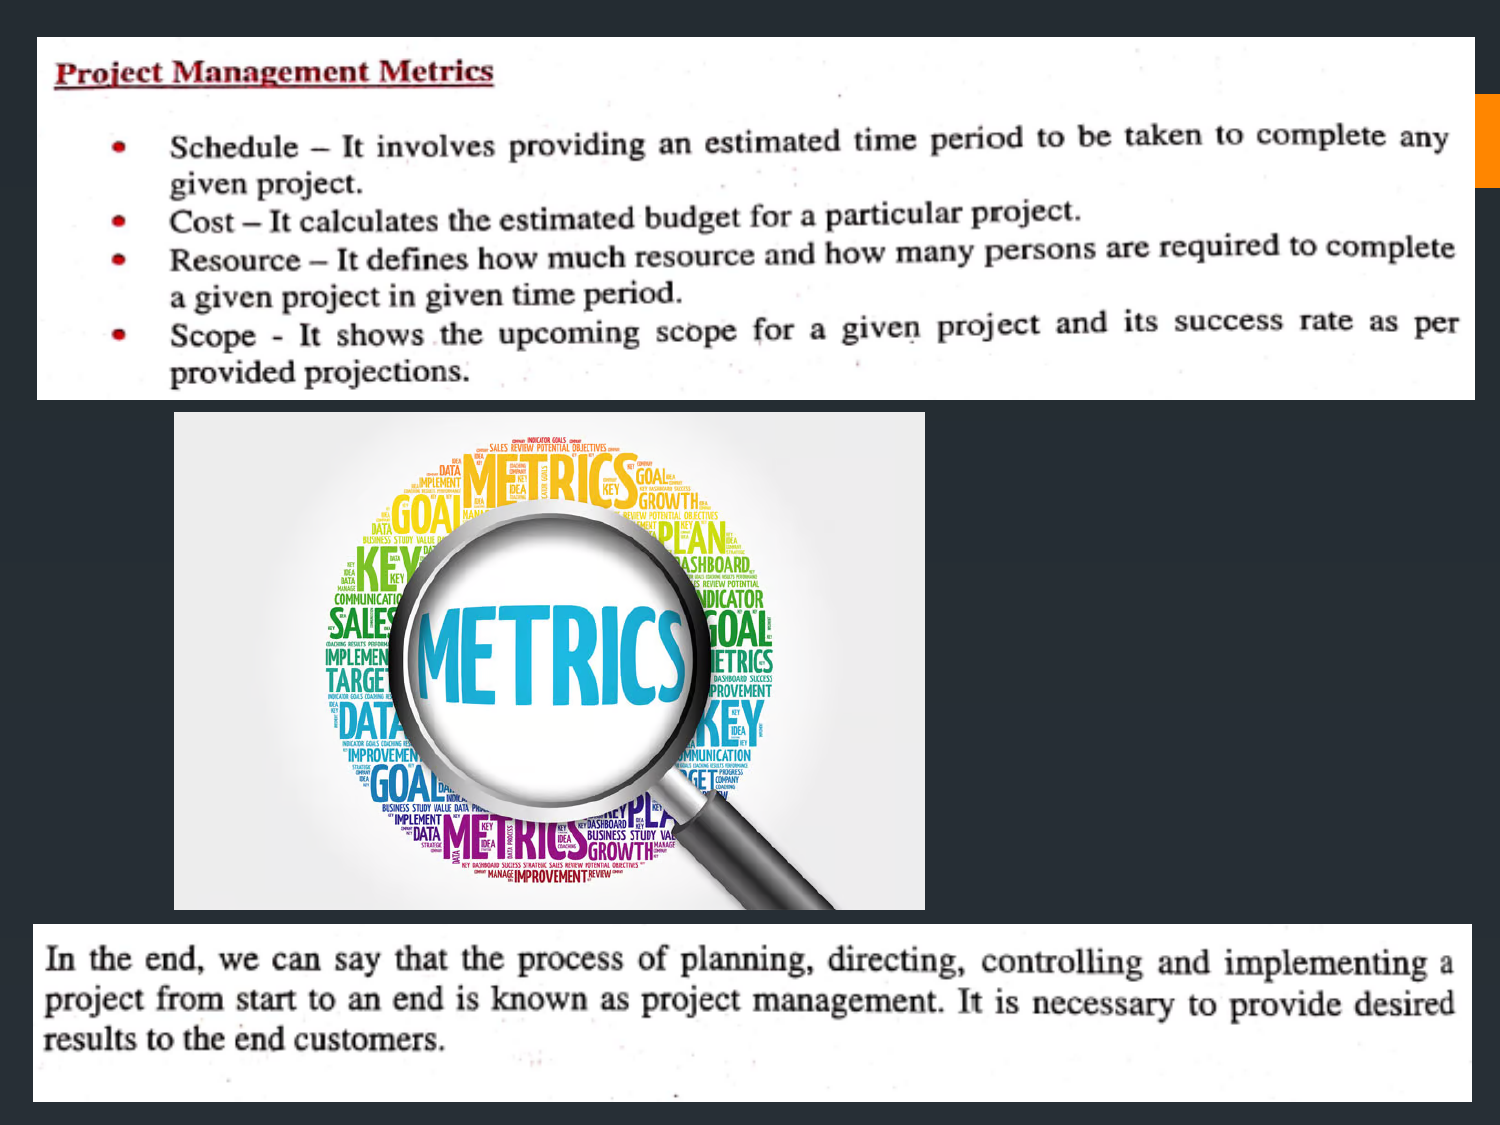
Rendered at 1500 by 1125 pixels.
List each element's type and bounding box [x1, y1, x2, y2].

picture [33, 924, 1472, 1102]
picture [36, 36, 1476, 401]
picture [174, 411, 926, 910]
